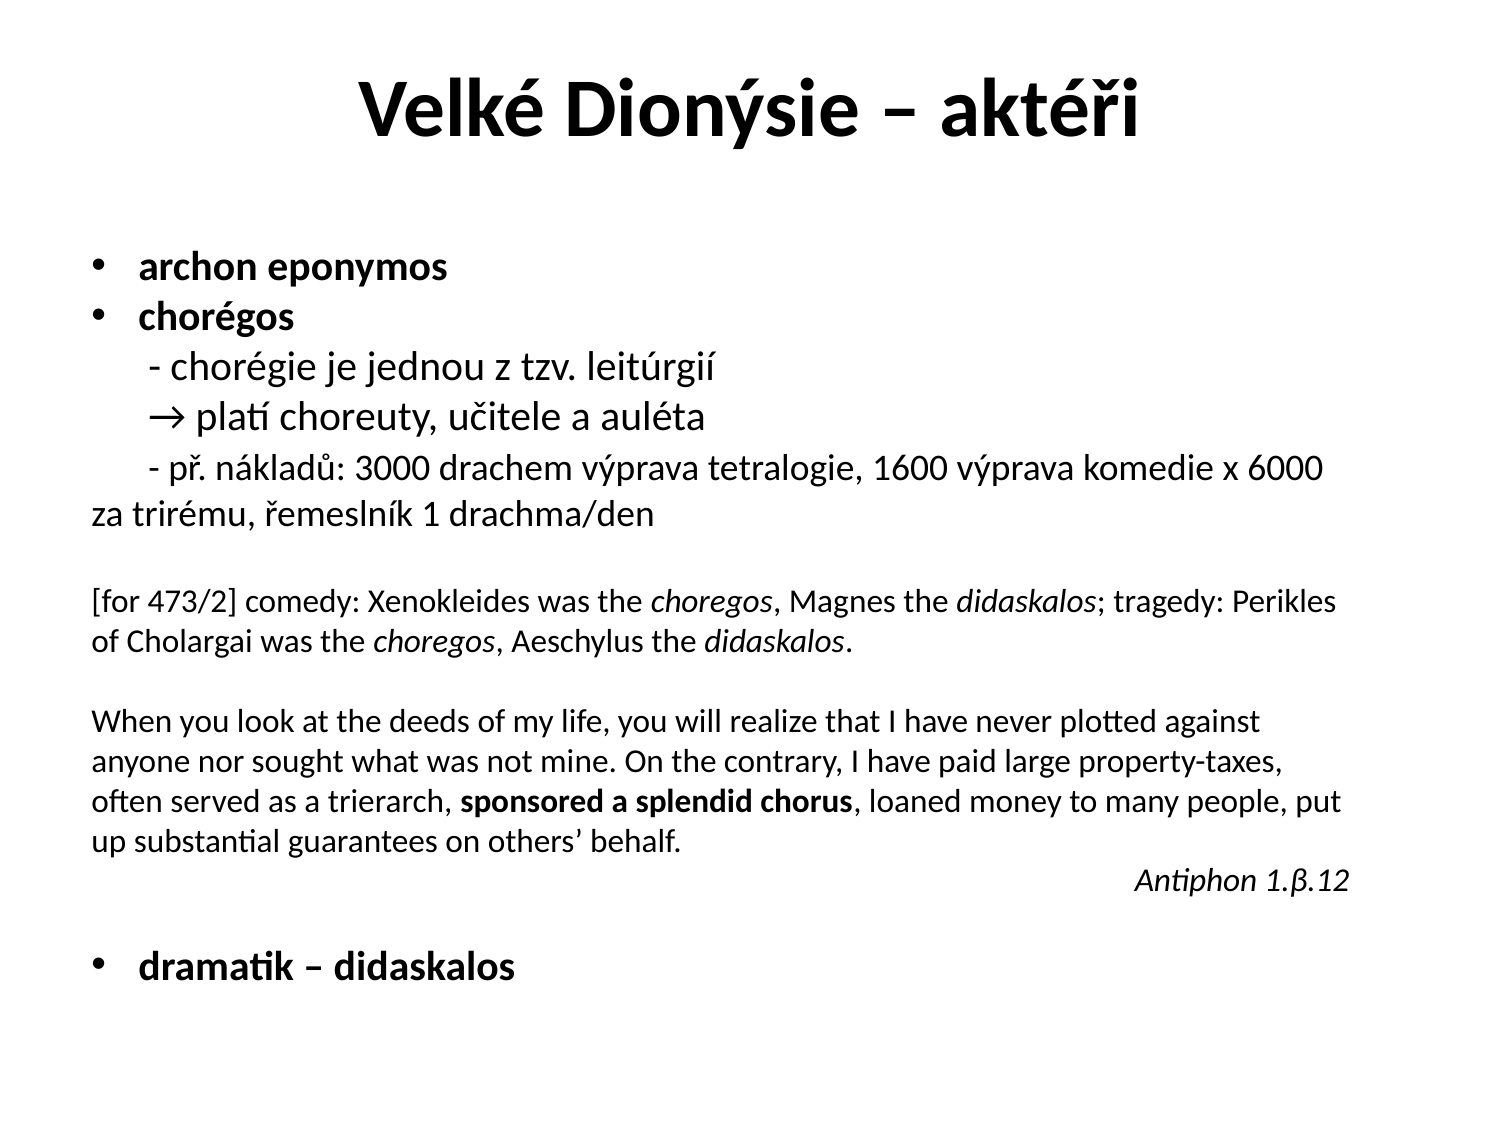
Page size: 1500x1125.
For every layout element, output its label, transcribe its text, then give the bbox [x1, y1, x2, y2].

text_box archon eponymos chorégos - chorégie je jednou z tzv. leitúrgií → platí choreuty, učitele a auléta - př. nákladů: 3000 drachem výprava tetralogie, 1600 výprava komedie x 6000 za trirému, řemeslník 1 drachma/den [for 473/2] comedy: Xenokleides was the choregos, Magnes the didaskalos; tragedy: Perikles of Cholargai was the choregos, Aeschylus the didaskalos. When you look at the deeds of my life, you will realize that I have never plotted against anyone nor sought what was not mine. On the contrary, I have paid large property-taxes, often served as a trierarch, sponsored a splendid chorus, loaned money to many people, put up substantial guarantees on others’ behalf. Antiphon 1.β.12 dramatik – didaskalos [76, 231, 1365, 1041]
title Velké Dionýsie – aktéři [75, 45, 1425, 161]
